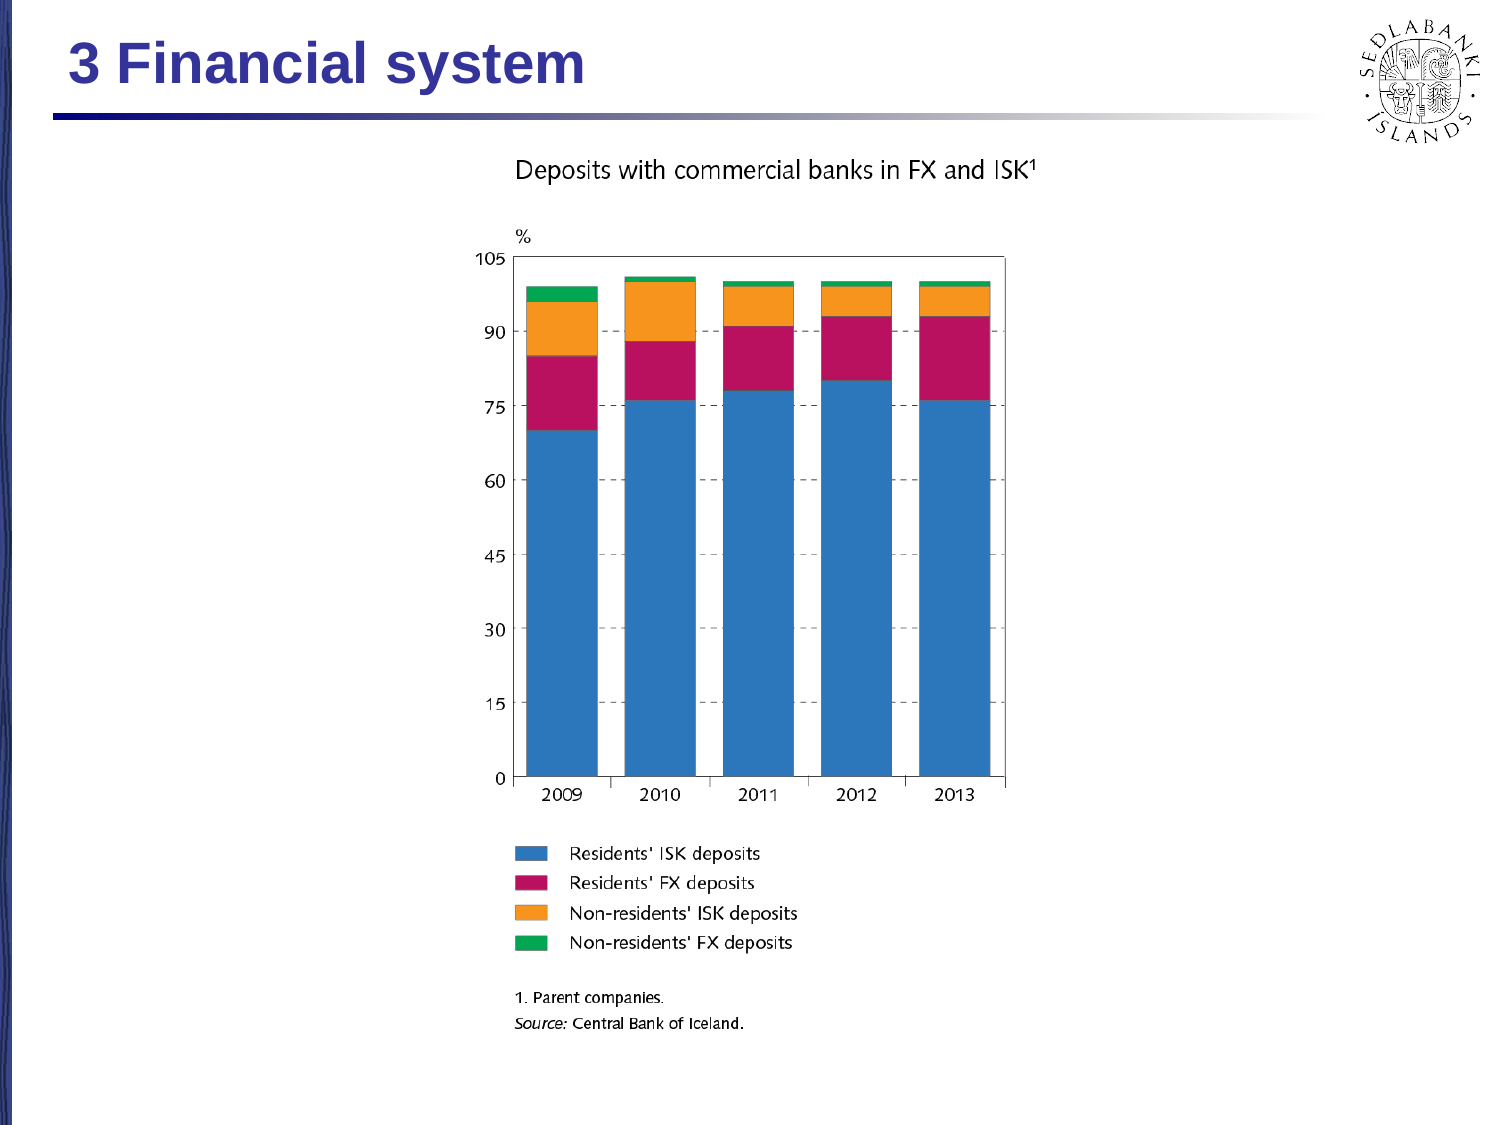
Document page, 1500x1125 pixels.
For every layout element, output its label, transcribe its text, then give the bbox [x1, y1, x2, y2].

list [474, 148, 1038, 1059]
picture [1357, 18, 1482, 149]
title 3 Financial system [52, 10, 1330, 111]
picture [0, 0, 12, 1125]
